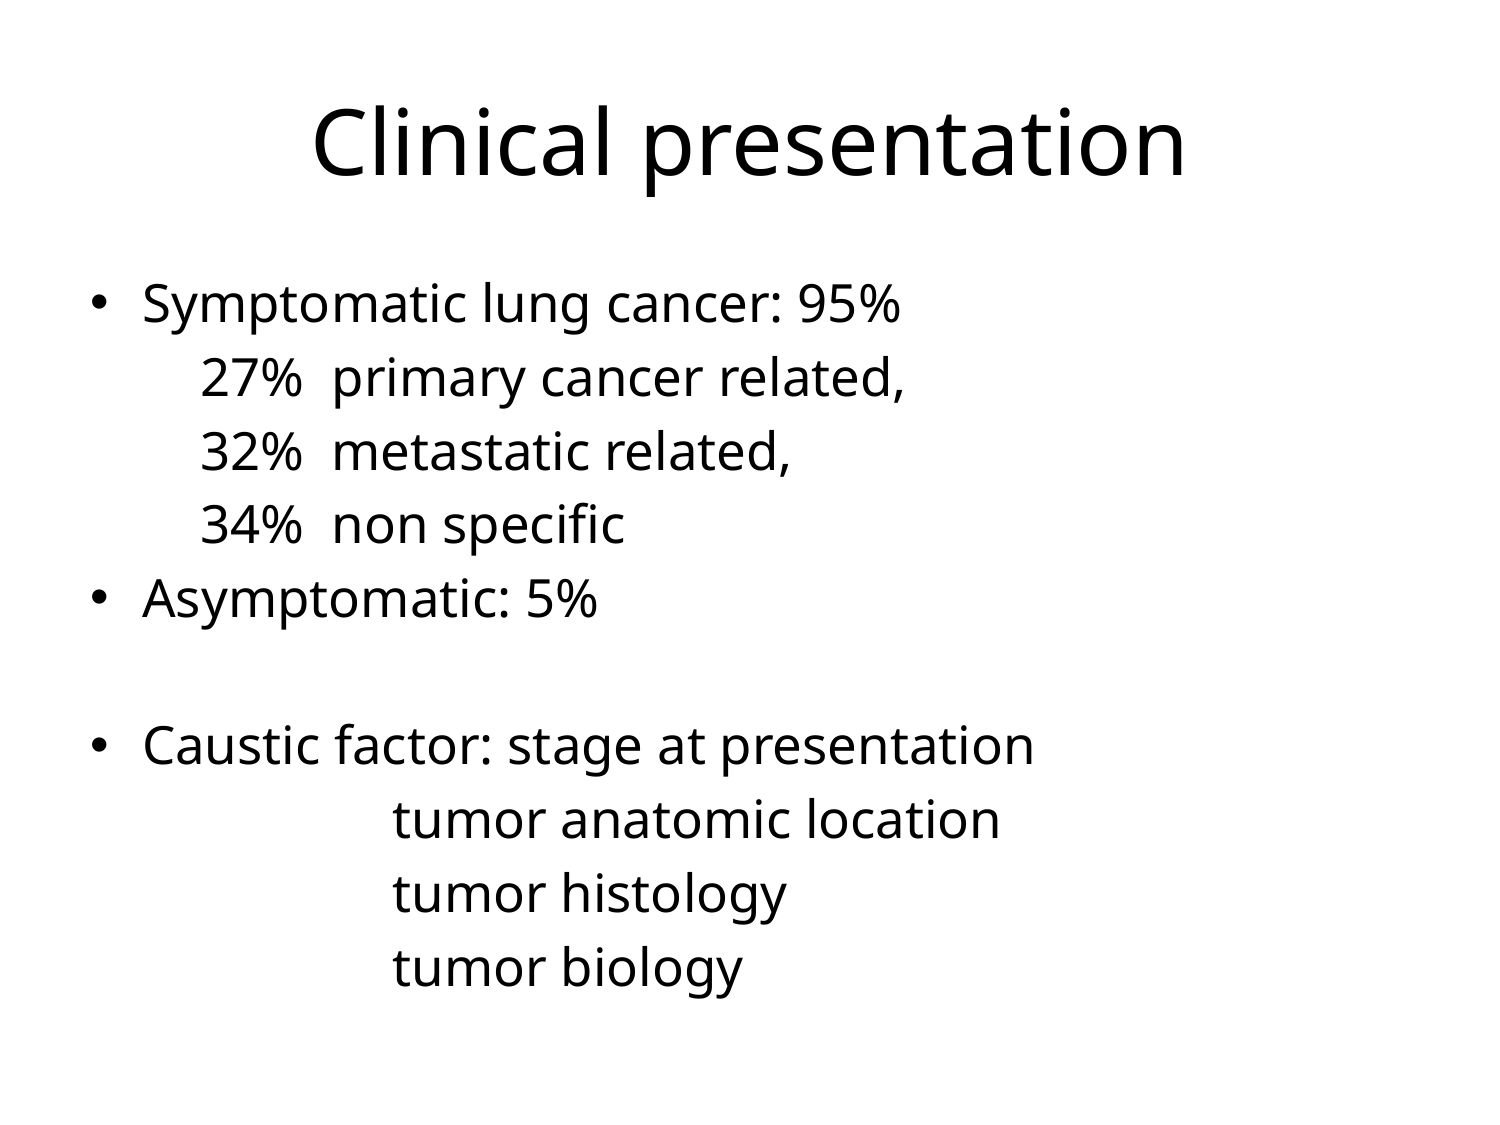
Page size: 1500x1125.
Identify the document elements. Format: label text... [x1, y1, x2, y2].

title Clinical presentation [75, 45, 1425, 233]
list Symptomatic lung cancer: 95% 27% primary cancer related, 32% metastatic related, 34% non specific Asymptomatic: 5% Caustic factor: stage at presentation tumor anatomic location tumor histology tumor biology [75, 262, 1425, 1005]
